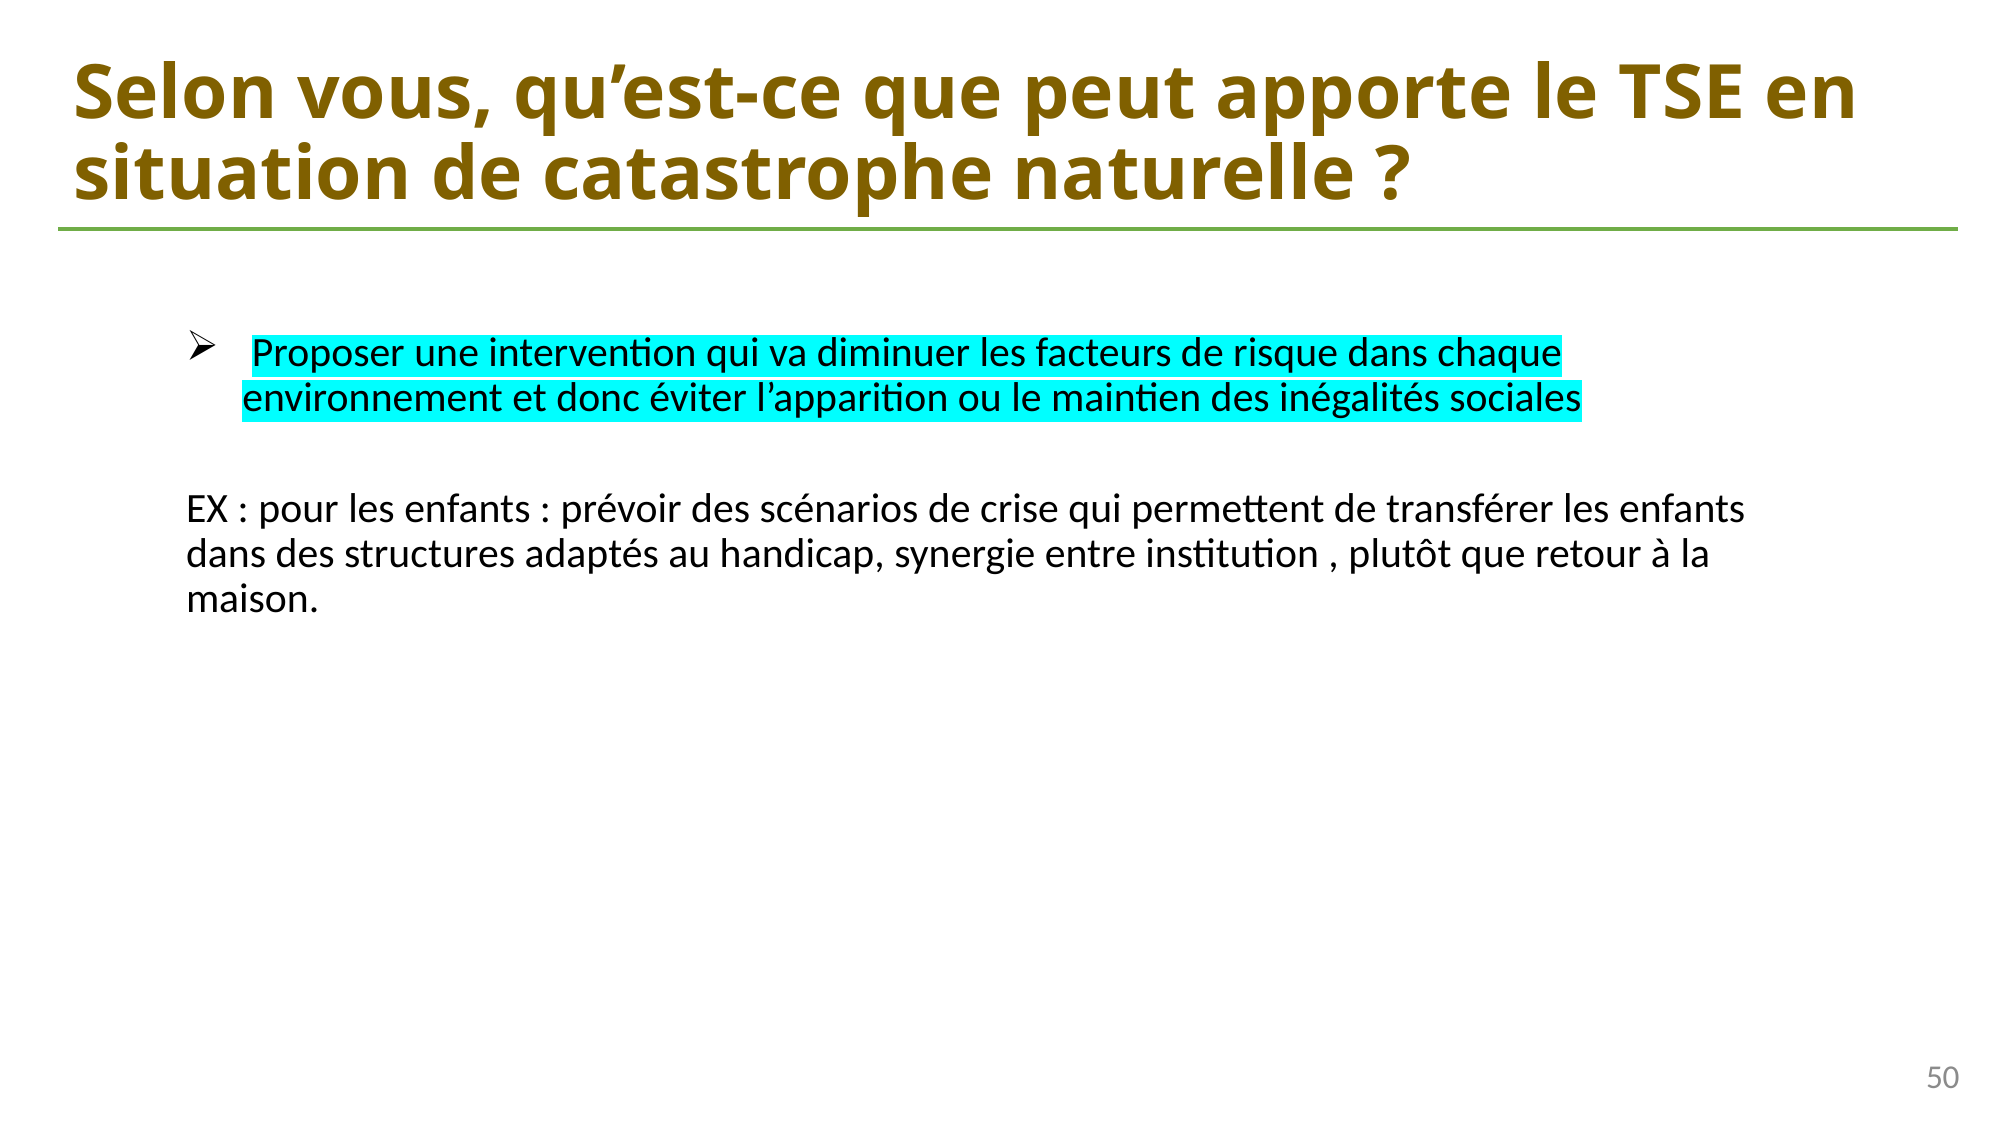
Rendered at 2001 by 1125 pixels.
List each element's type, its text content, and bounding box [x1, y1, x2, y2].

title Selon vous, qu’est-ce que peut apporte le TSE en situation de catastrophe naturelle ? [58, 40, 1942, 227]
slide_number 50 [1524, 1045, 1975, 1106]
list Proposer une intervention qui va diminuer les facteurs de risque dans chaque environnement et donc éviter l’apparition ou le maintien des inégalités sociales EX : pour les enfants : prévoir des scénarios de crise qui permettent de transférer les enfants dans des structures adaptés au handicap, synergie entre institution , plutôt que retour à la maison. [81, 262, 1776, 1076]
